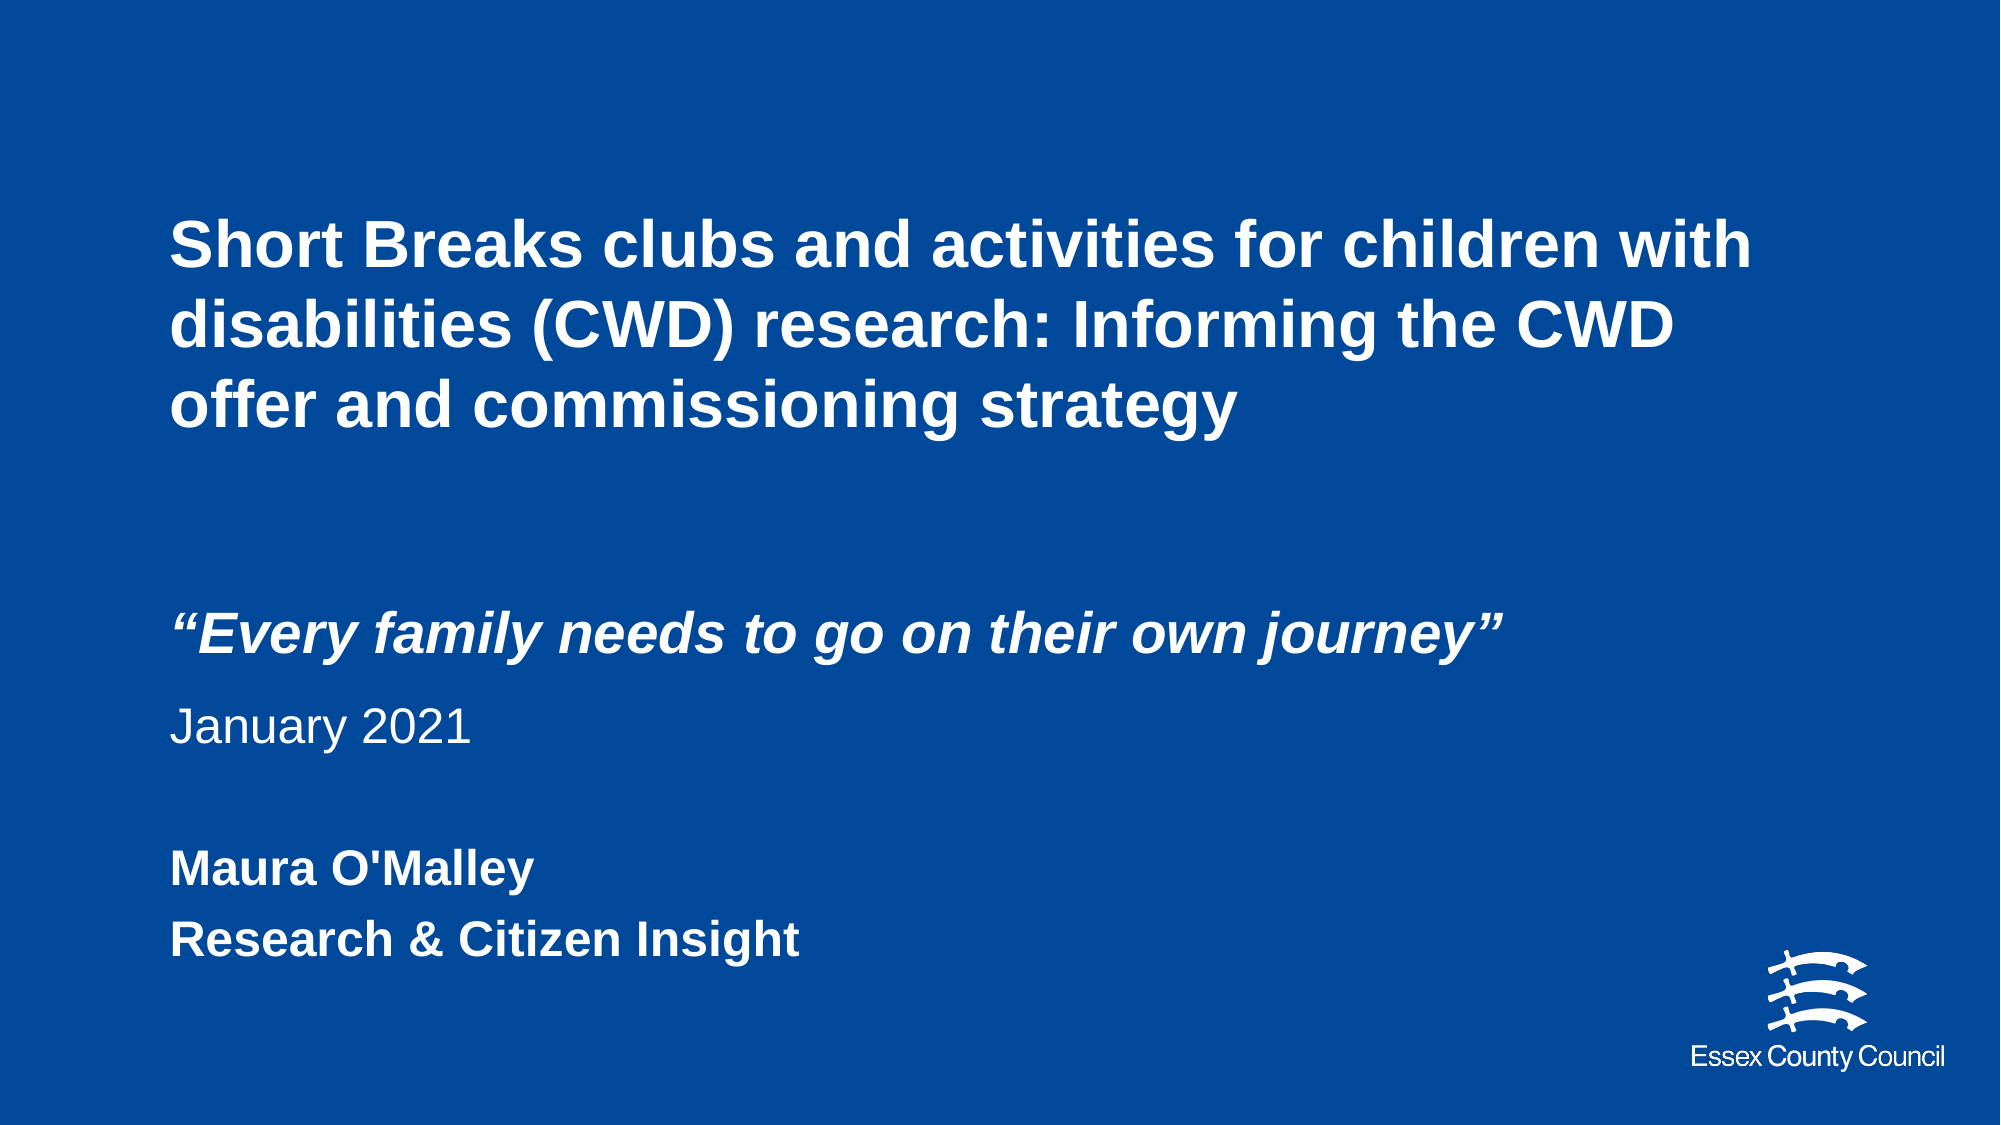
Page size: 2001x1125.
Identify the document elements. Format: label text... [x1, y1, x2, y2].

picture [1692, 950, 1944, 1072]
subtitle Short Breaks clubs and activities for children with disabilities (CWD) research: Informing the CWD offer and commissioning strategy “Every family needs to go on their own journey” January 2021 Maura O'Malley Research & Citizen Insight [154, 194, 1845, 1014]
